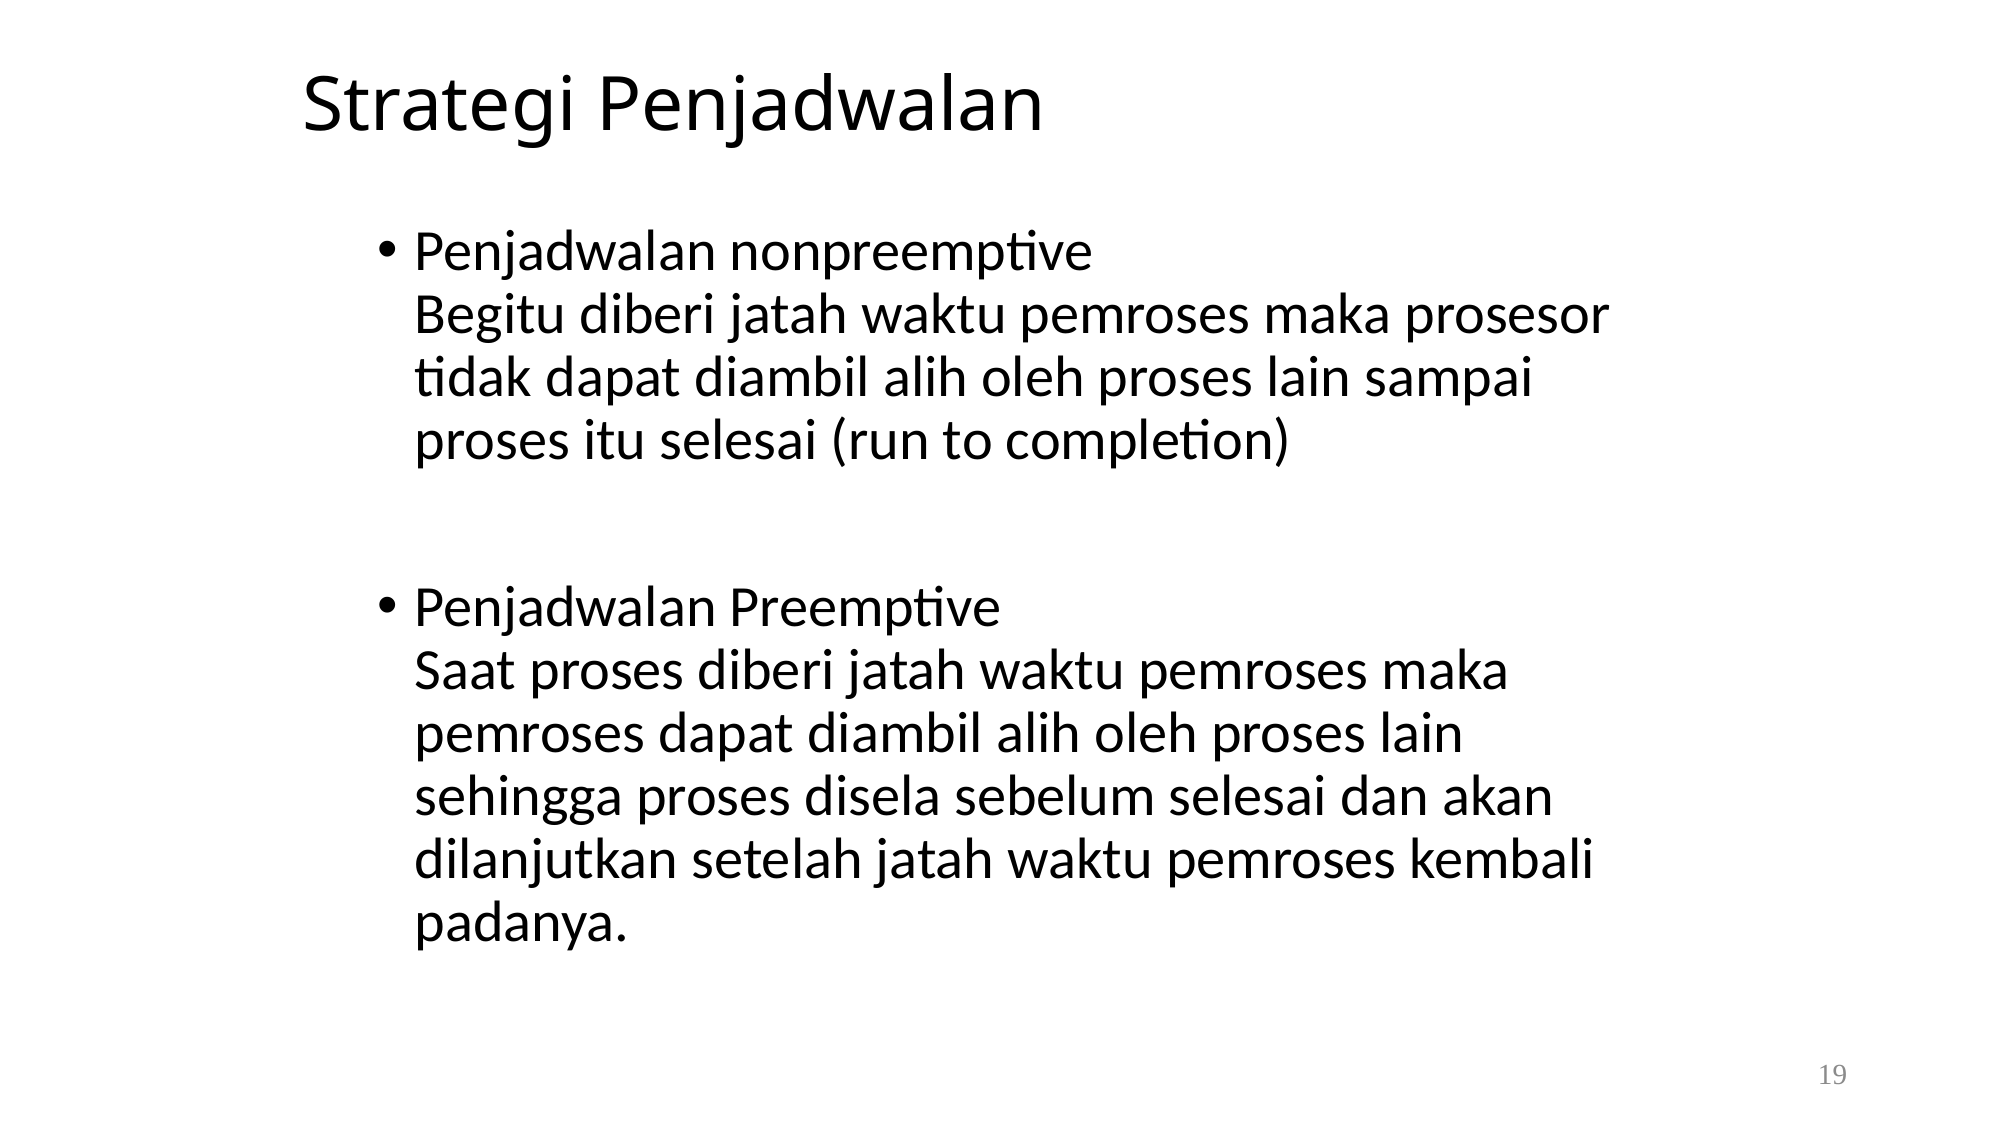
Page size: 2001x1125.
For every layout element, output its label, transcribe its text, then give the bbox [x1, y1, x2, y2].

slide_number 19 [1412, 1042, 1863, 1103]
title Strategi Penjadwalan [287, 37, 1563, 175]
list Penjadwalan nonpreemptive Begitu diberi jatah waktu pemroses maka prosesor tidak dapat diambil alih oleh proses lain sampai proses itu selesai (run to completion) Penjadwalan Preemptive Saat proses diberi jatah waktu pemroses maka pemroses dapat diambil alih oleh proses lain sehingga proses disela sebelum selesai dan akan dilanjutkan setelah jatah waktu pemroses kembali padanya. [362, 212, 1638, 1000]
